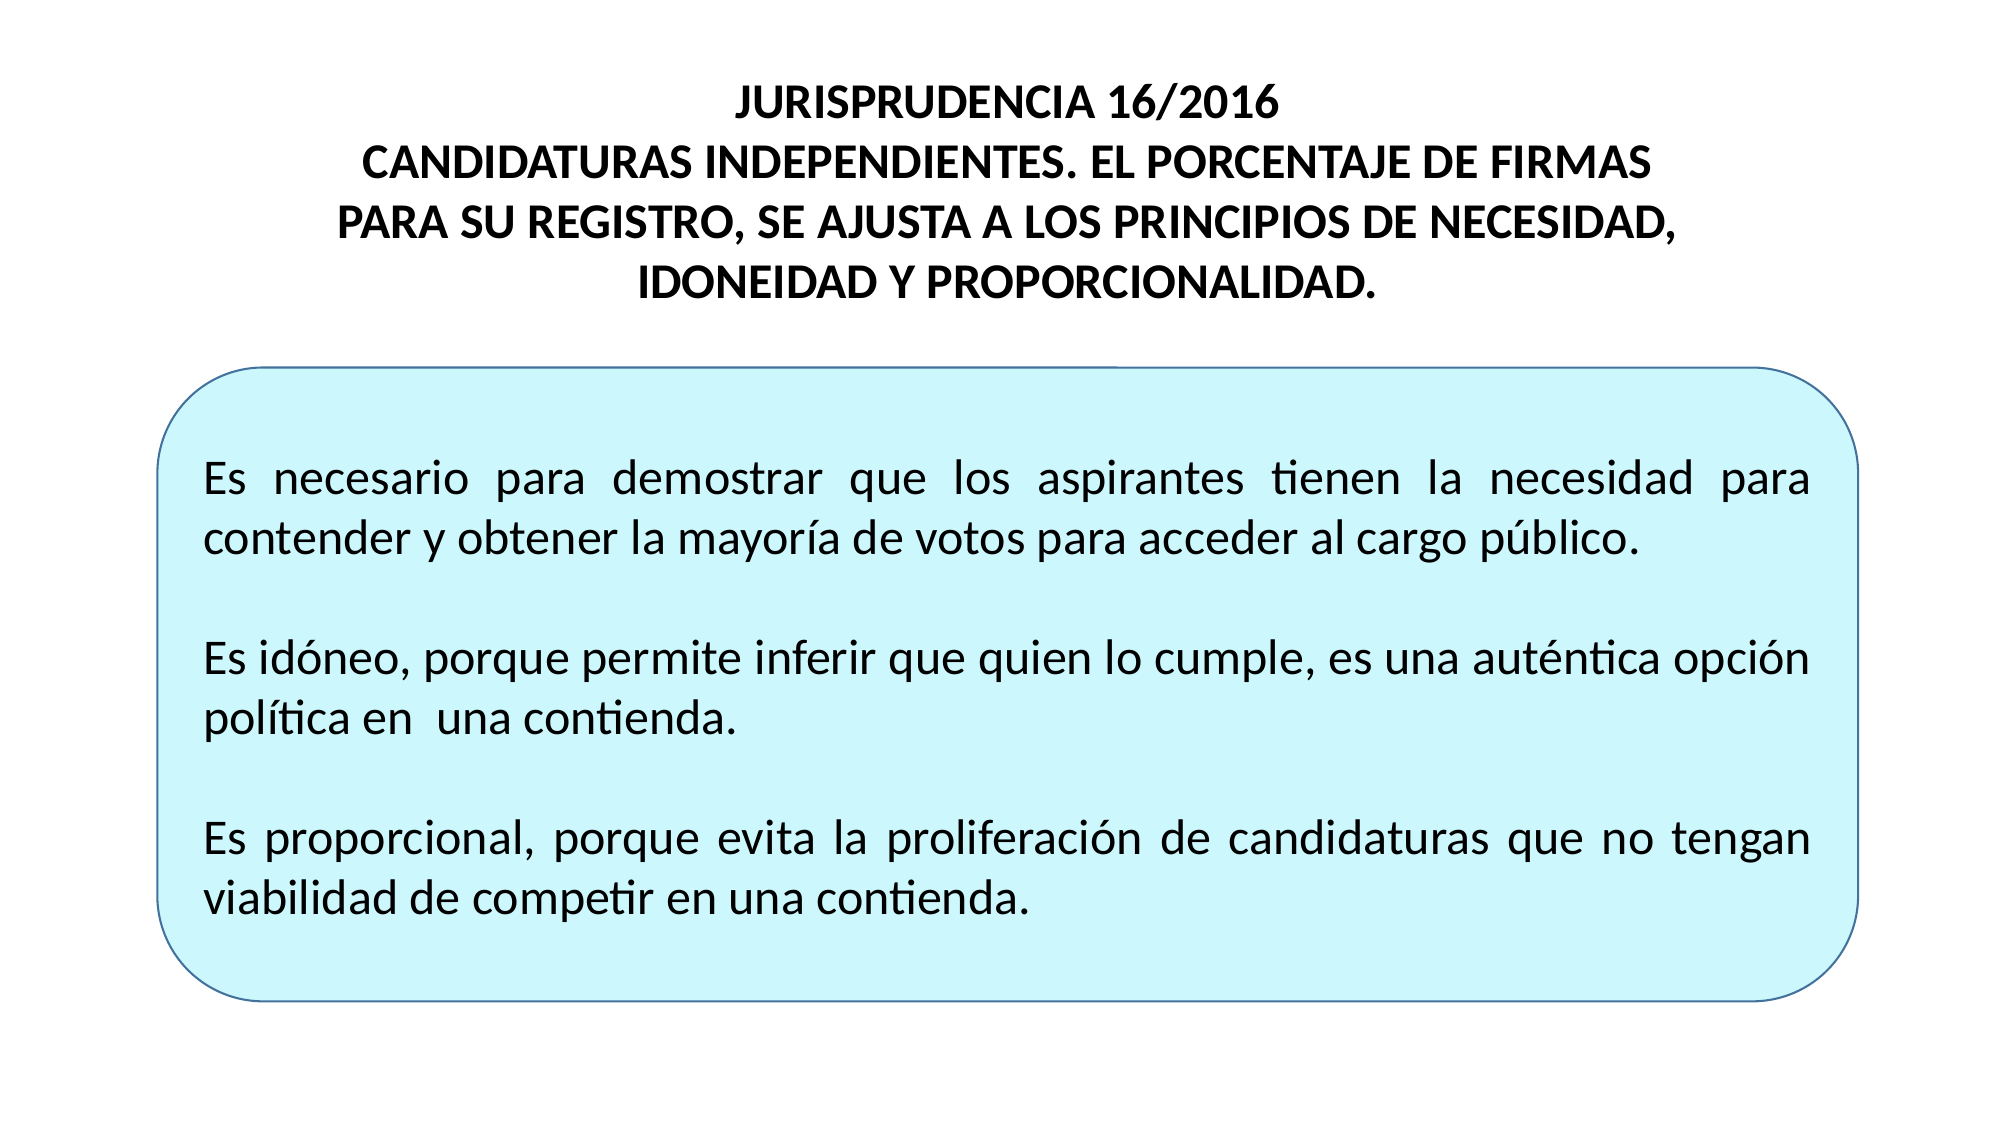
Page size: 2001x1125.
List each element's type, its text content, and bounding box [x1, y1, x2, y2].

text_box Es necesario para demostrar que los aspirantes tienen la necesidad para contender y obtener la mayoría de votos para acceder al cargo público. Es idóneo, porque permite inferir que quien lo cumple, es una auténtica opción política en una contienda. Es proporcional, porque evita la proliferación de candidaturas que no tengan viabilidad de competir en una contienda. [156, 366, 1860, 1003]
text_box JURISPRUDENCIA 16/2016 CANDIDATURAS INDEPENDIENTES. EL PORCENTAJE DE FIRMAS PARA SU REGISTRO, SE AJUSTA A LOS PRINCIPIOS DE NECESIDAD, IDONEIDAD Y PROPORCIONALIDAD. [289, 61, 1727, 316]
